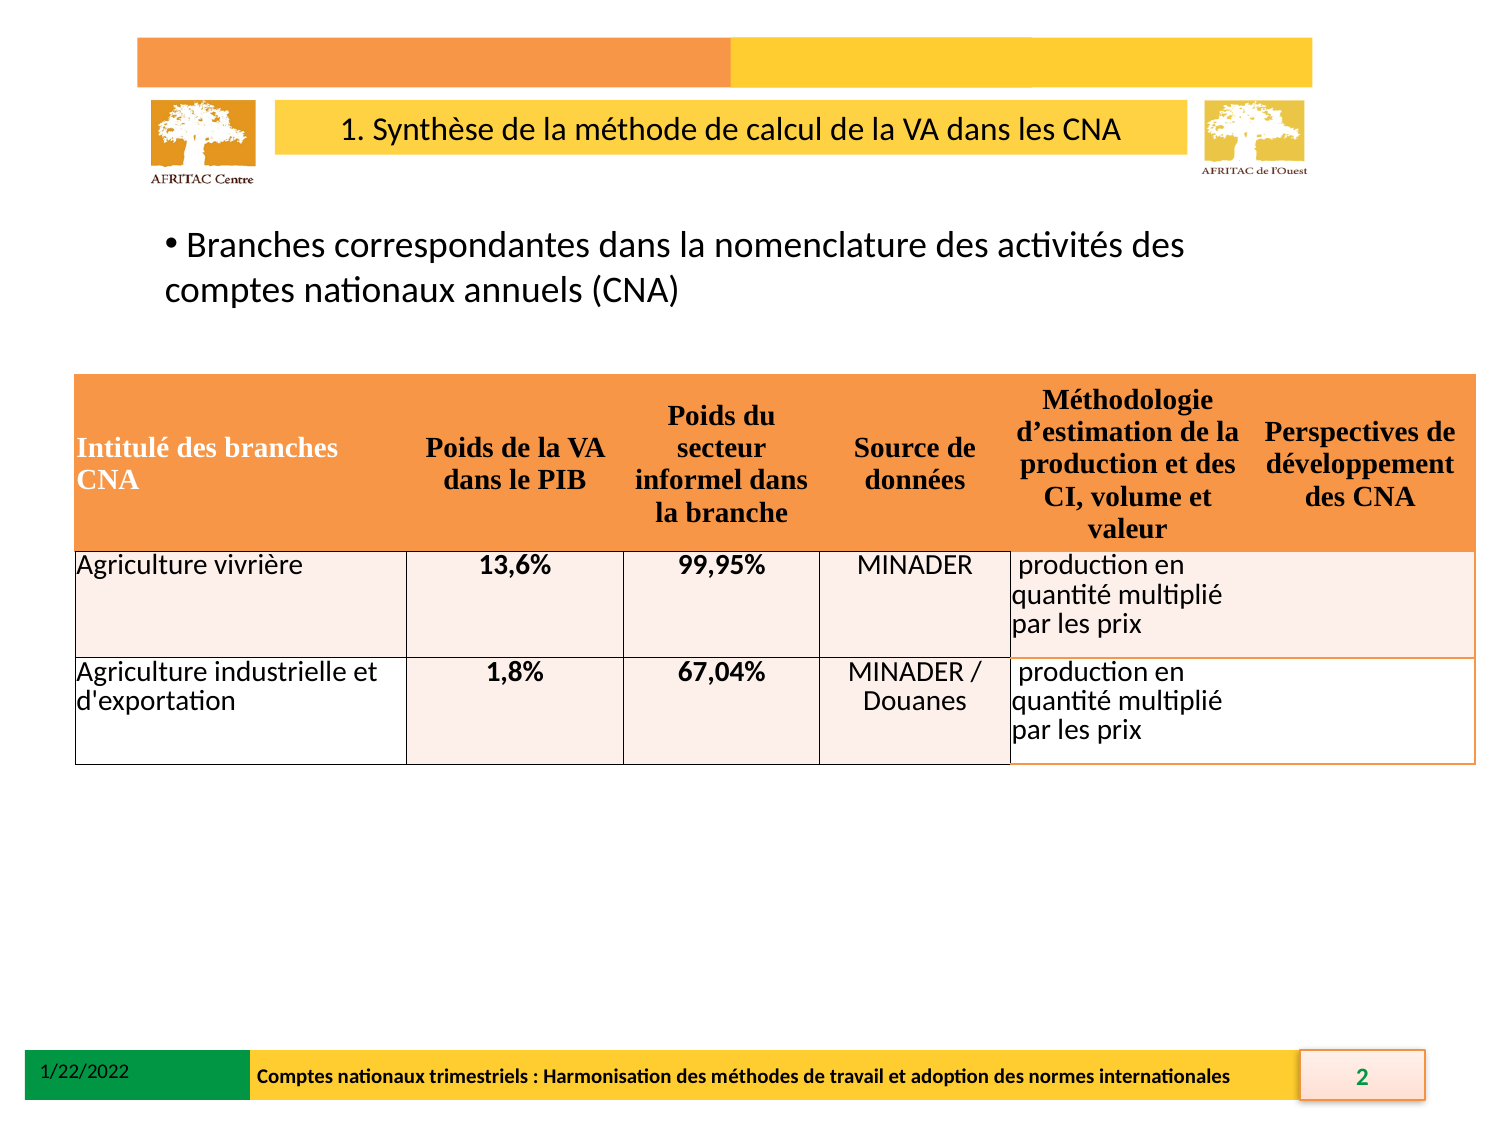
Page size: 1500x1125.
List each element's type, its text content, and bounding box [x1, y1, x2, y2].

table_cell [1246, 552, 1474, 657]
table_header Méthodologie d’estimation de la production et des CI, volume et valeur [1010, 376, 1246, 550]
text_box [137, 37, 1313, 88]
table_header Intitulé des branches CNA [76, 376, 407, 551]
table_header Perspectives de développement des CNA [1246, 376, 1474, 550]
picture [149, 99, 256, 188]
footer Comptes nationaux trimestriels : Harmonisation des méthodes de travail et adoption des normes internationales [237, 1050, 1250, 1100]
table_cell Agriculture vivrière [76, 552, 406, 657]
text_box 2 [1299, 1049, 1426, 1101]
picture [1199, 99, 1309, 176]
table_cell production en quantité multiplié par les prix [1011, 552, 1246, 657]
text_box 1. Synthèse de la méthode de calcul de la VA dans les CNA [274, 99, 1188, 155]
table_cell MINADER / Douanes [820, 658, 1010, 764]
table_cell 13,6% [407, 552, 623, 657]
table_header Poids de la VA dans le PIB [407, 376, 623, 551]
table_cell MINADER [820, 552, 1010, 657]
table_cell Agriculture industrielle et d'exportation [76, 658, 406, 764]
table_cell 67,04% [624, 658, 819, 764]
text_box 1/22/2022 [24, 1050, 239, 1090]
text_box [23, 1048, 252, 1102]
table_header Source de données [820, 376, 1010, 551]
table_cell [1246, 659, 1474, 763]
text_box [252, 1048, 1298, 1102]
table_header Poids du secteur informel dans la branche [623, 376, 820, 551]
text_box Branches correspondantes dans la nomenclature des activités des comptes nationaux annuels (CNA) [150, 212, 1300, 318]
table_cell production en quantité multiplié par les prix [1011, 659, 1246, 763]
table_cell 1,8% [407, 658, 623, 764]
table_cell 99,95% [624, 552, 819, 657]
